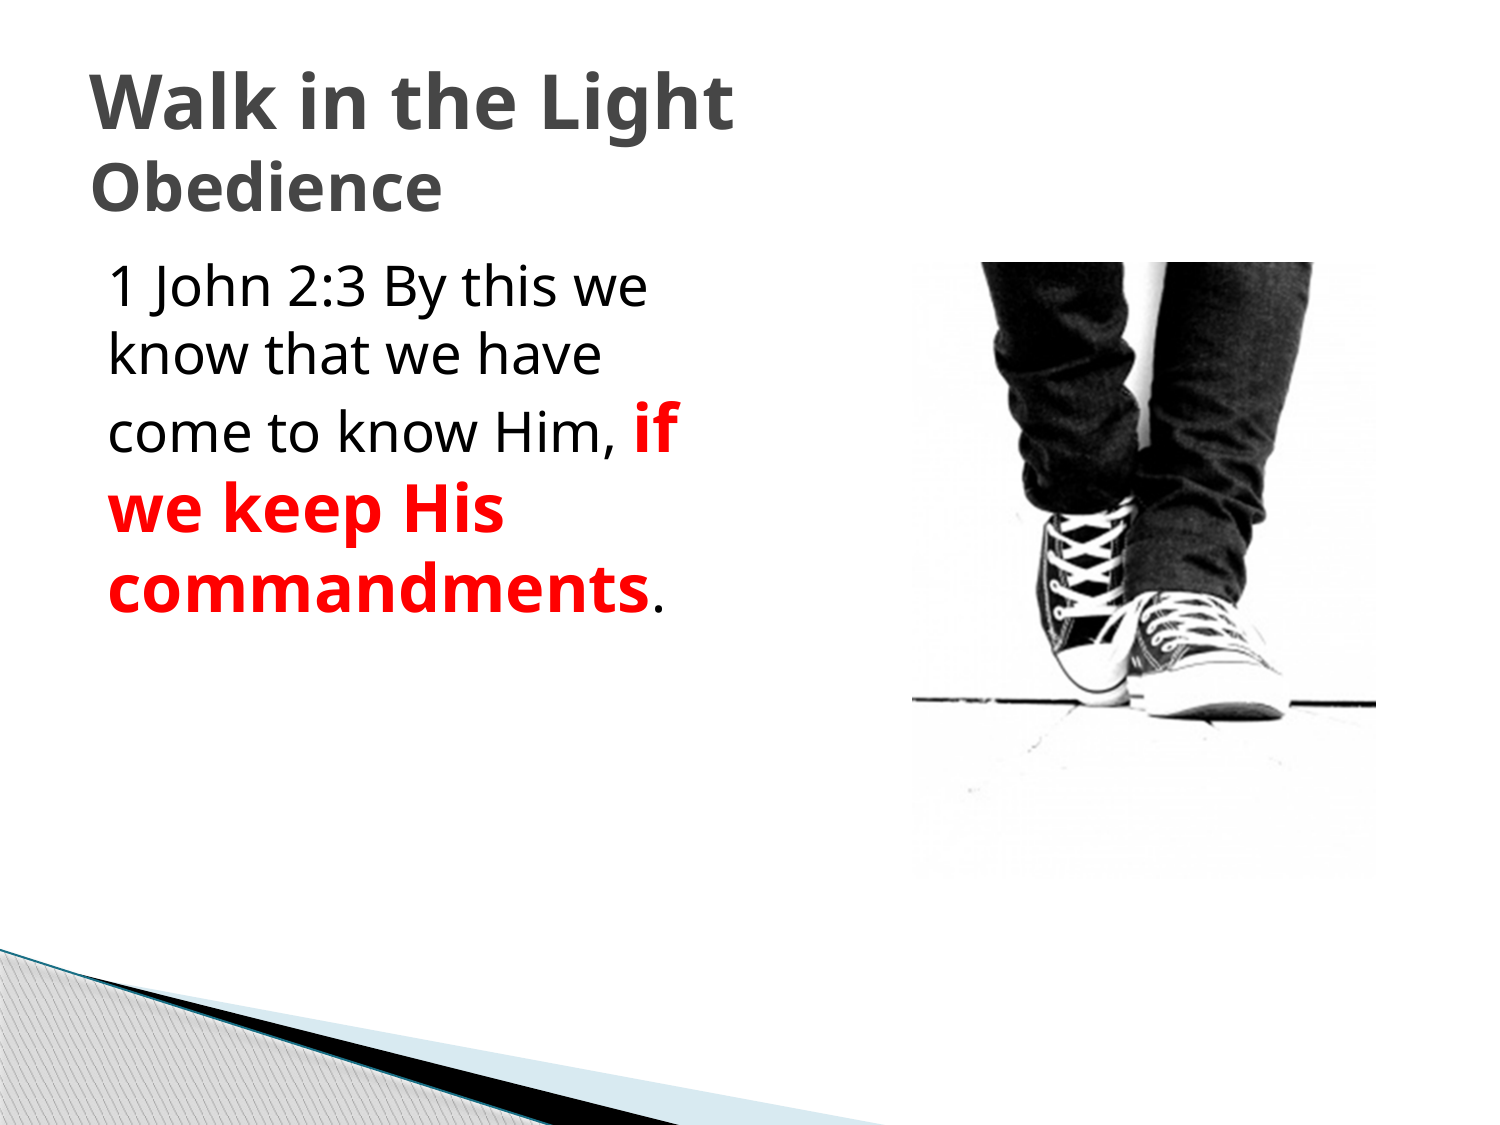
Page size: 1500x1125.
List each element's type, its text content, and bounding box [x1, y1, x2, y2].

title Walk in the Light Obedience [75, 45, 1425, 233]
list 1 John 2:3 By this we know that we have come to know Him, if we keep His commandments. [75, 243, 750, 986]
picture [912, 262, 1376, 879]
